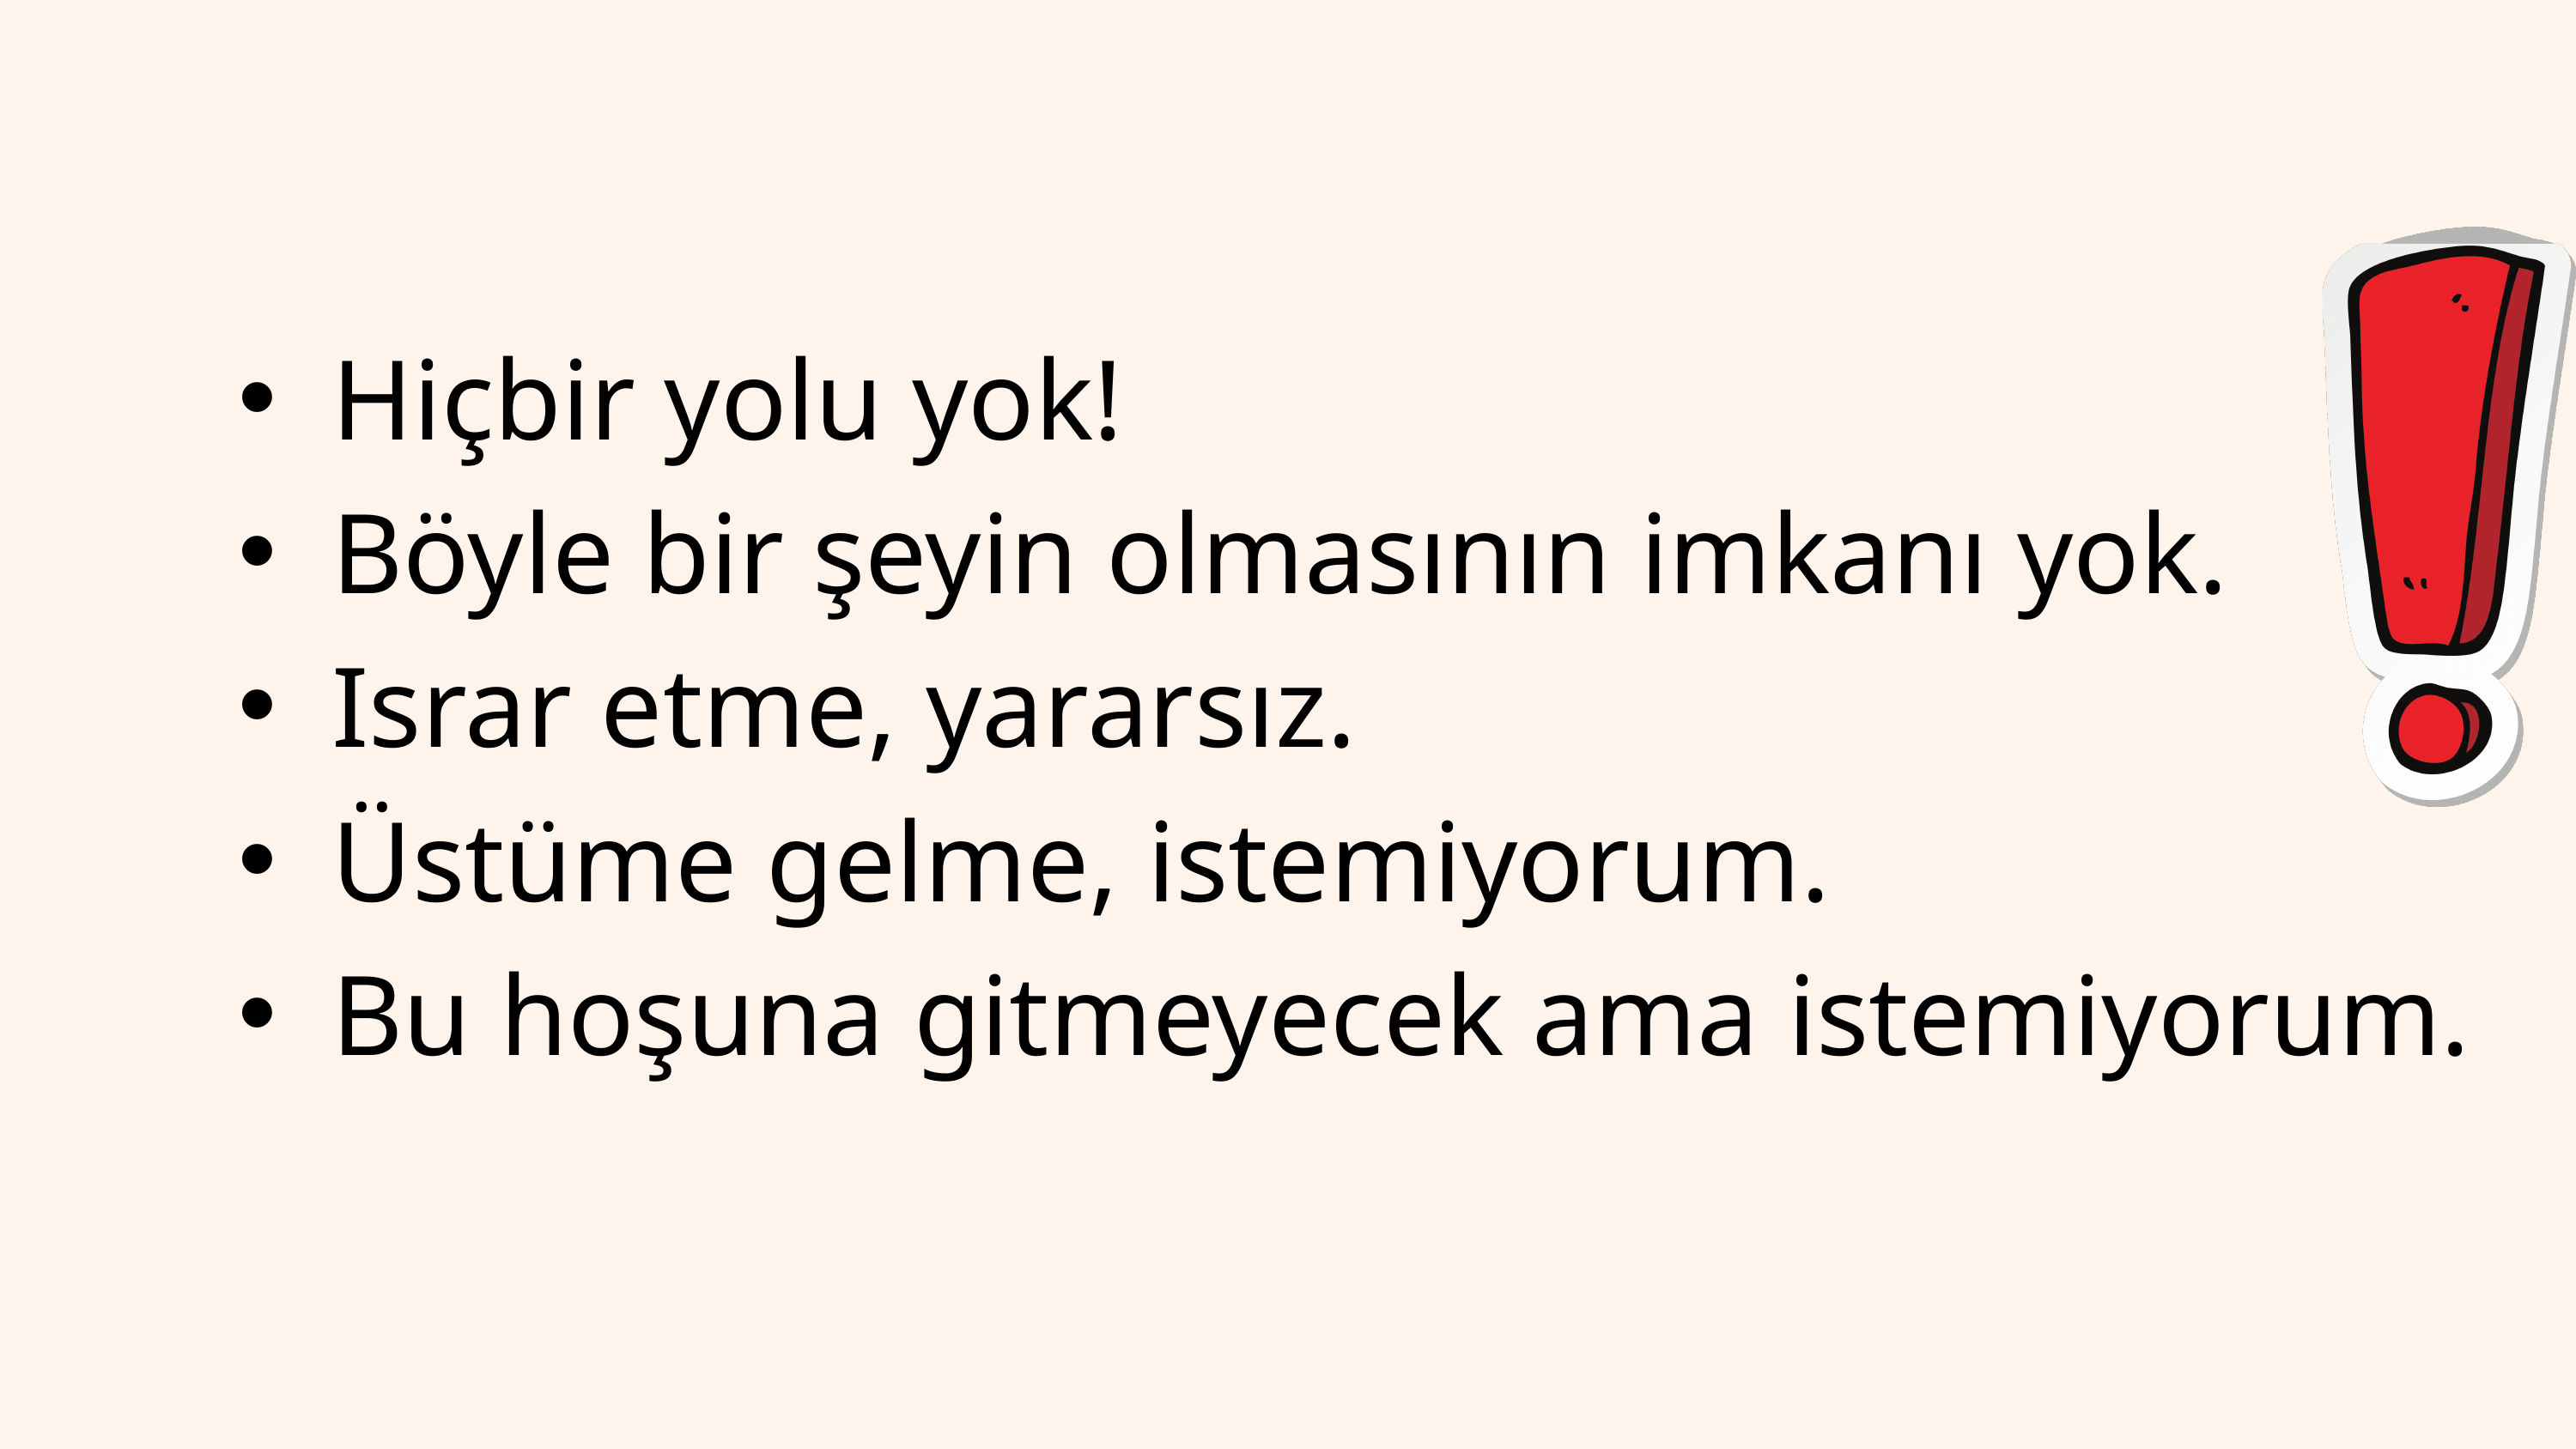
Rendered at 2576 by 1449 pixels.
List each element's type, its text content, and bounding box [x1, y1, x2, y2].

text_box [2322, 227, 2576, 807]
text_box Hiçbir yolu yok! Böyle bir şeyin olmasının imkanı yok. Israr etme, yararsız. Üstüme gelme, istemiyorum. Bu hoşuna gitmeyecek ama istemiyorum. [144, 307, 2496, 1078]
